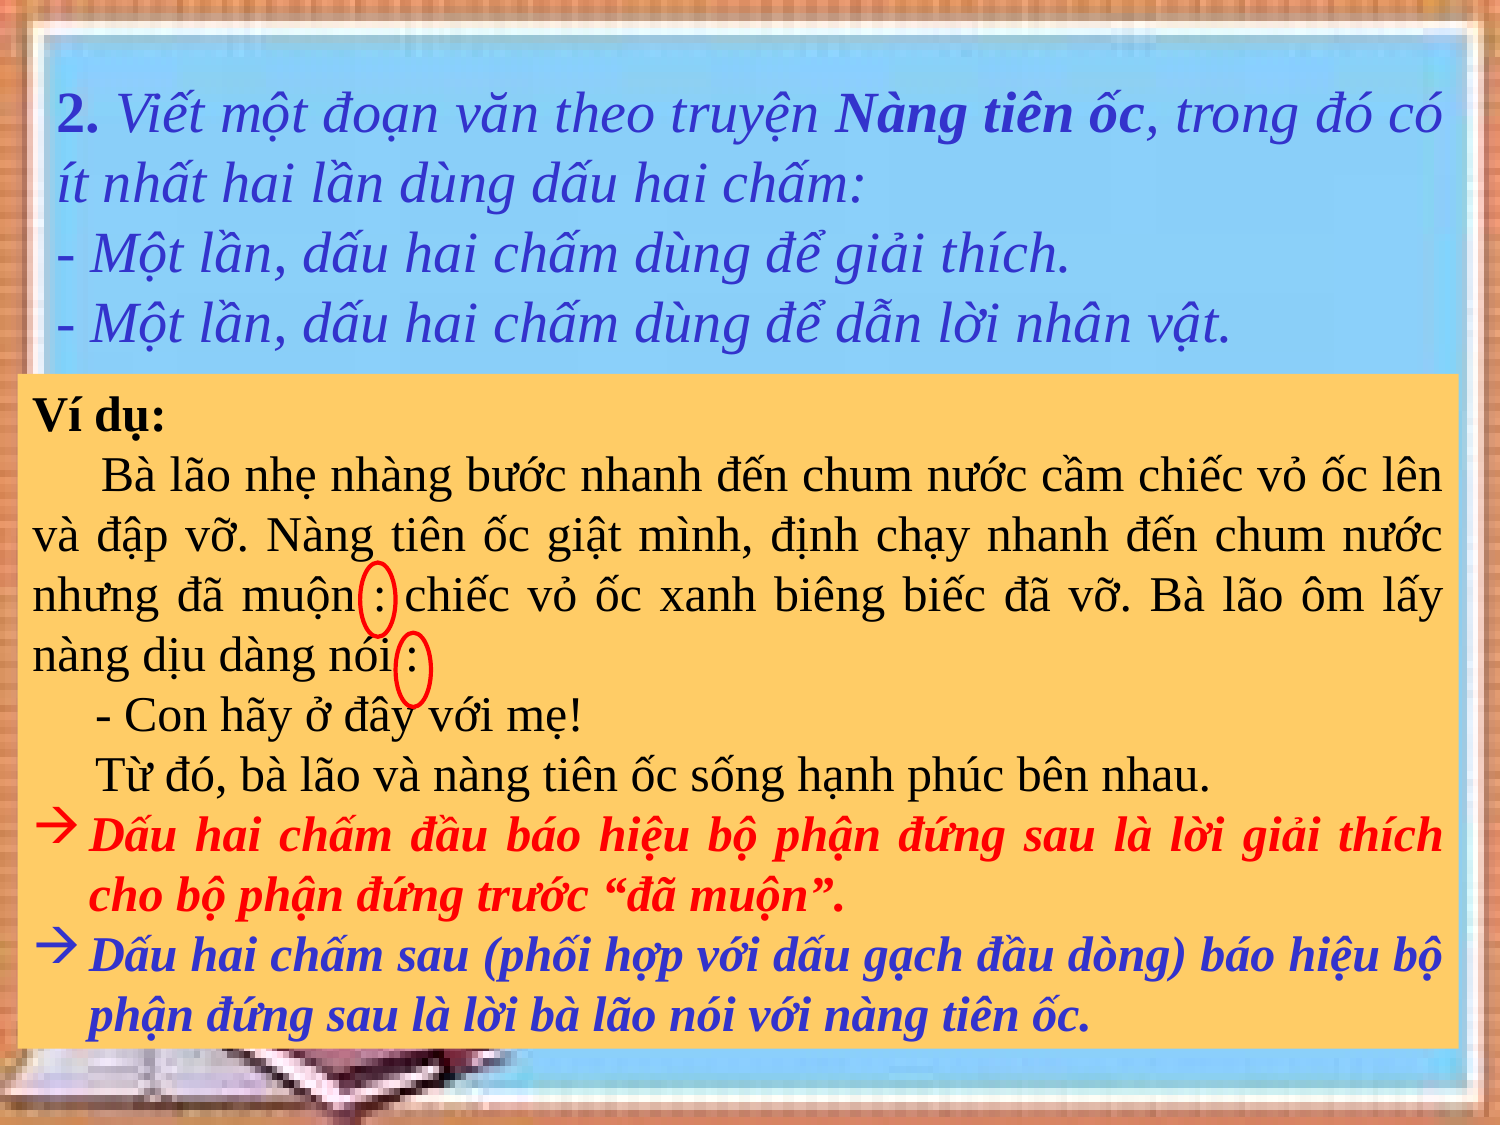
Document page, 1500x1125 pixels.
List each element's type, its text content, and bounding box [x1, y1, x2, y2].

text_box 2. Viết một đoạn văn theo truyện Nàng tiên ốc, trong đó có ít nhất hai lần dùng dấu hai chấm: - Một lần, dấu hai chấm dùng để giải thích. - Một lần, dấu hai chấm dùng để dẫn lời nhân vật. [41, 66, 1459, 361]
text_box Ví dụ: Bà lão nhẹ nhàng bước nhanh đến chum nước cầm chiếc vỏ ốc lên và đập vỡ. Nàng tiên ốc giật mình, định chạy nhanh đến chum nước nhưng đã muộn : chiếc vỏ ốc xanh biêng biếc đã vỡ. Bà lão ôm lấy nàng dịu dàng nói : - Con hãy ở đây với mẹ! Từ đó, bà lão và nàng tiên ốc sống hạnh phúc bên nhau. Dấu hai chấm đầu báo hiệu bộ phận đứng sau là lời giải thích cho bộ phận đứng trước “đã muộn”. Dấu hai chấm sau (phối hợp với dấu gạch đầu dòng) báo hiệu bộ phận đứng sau là lời bà lão nói với nàng tiên ốc. [17, 373, 1459, 1049]
text_box [358, 560, 398, 639]
picture [0, 0, 1500, 1125]
text_box [393, 630, 434, 710]
